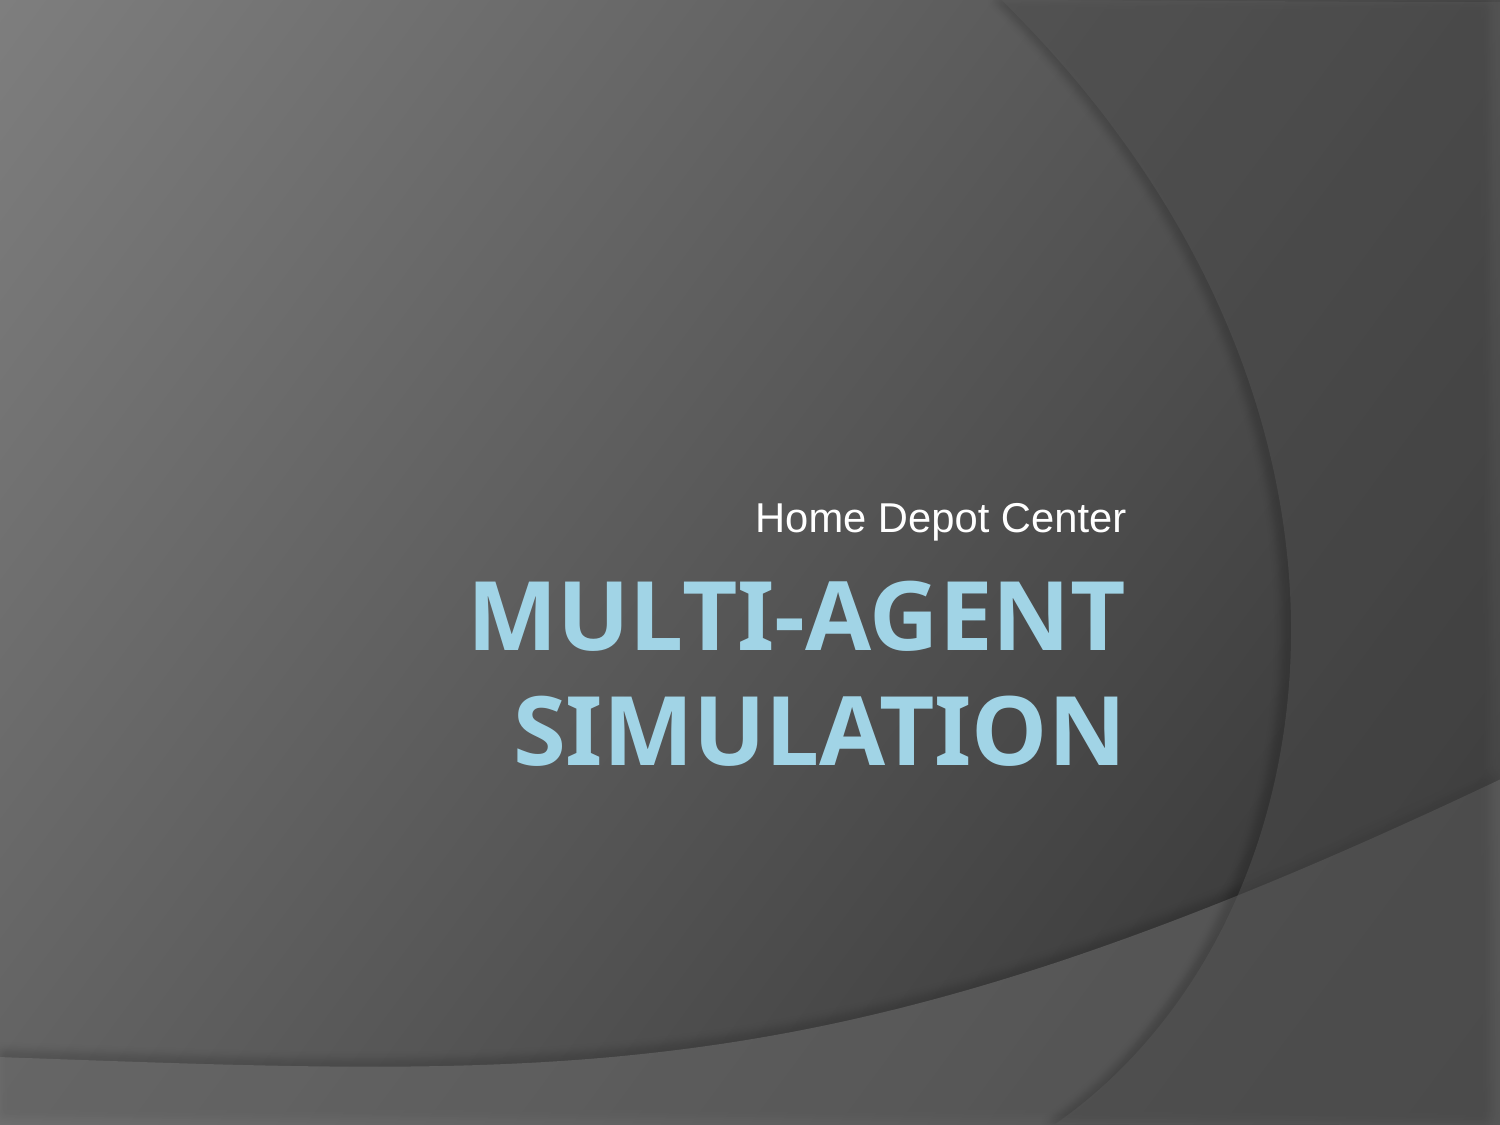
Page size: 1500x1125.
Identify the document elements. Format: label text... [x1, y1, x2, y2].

title Multi-agent simulation [70, 547, 1134, 925]
subtitle Home Depot Center [71, 253, 1134, 541]
